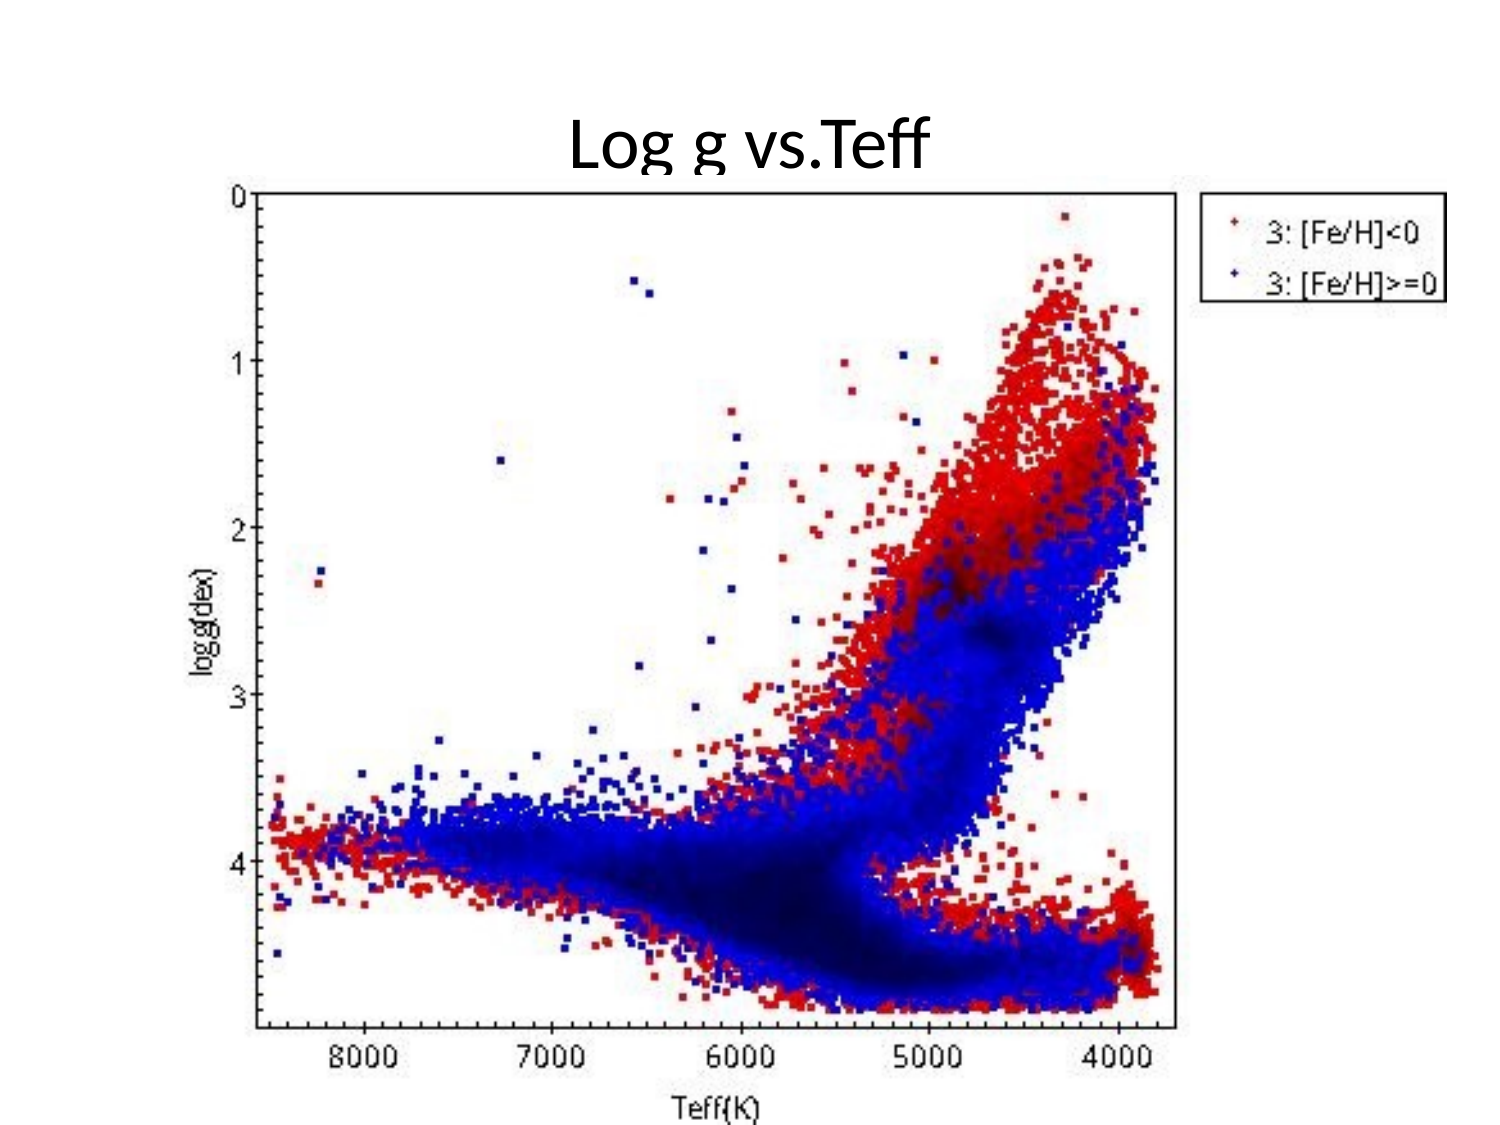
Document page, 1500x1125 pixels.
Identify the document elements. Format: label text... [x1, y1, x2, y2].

title Log g vs.Teff [75, 45, 1425, 233]
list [163, 175, 1447, 1125]
